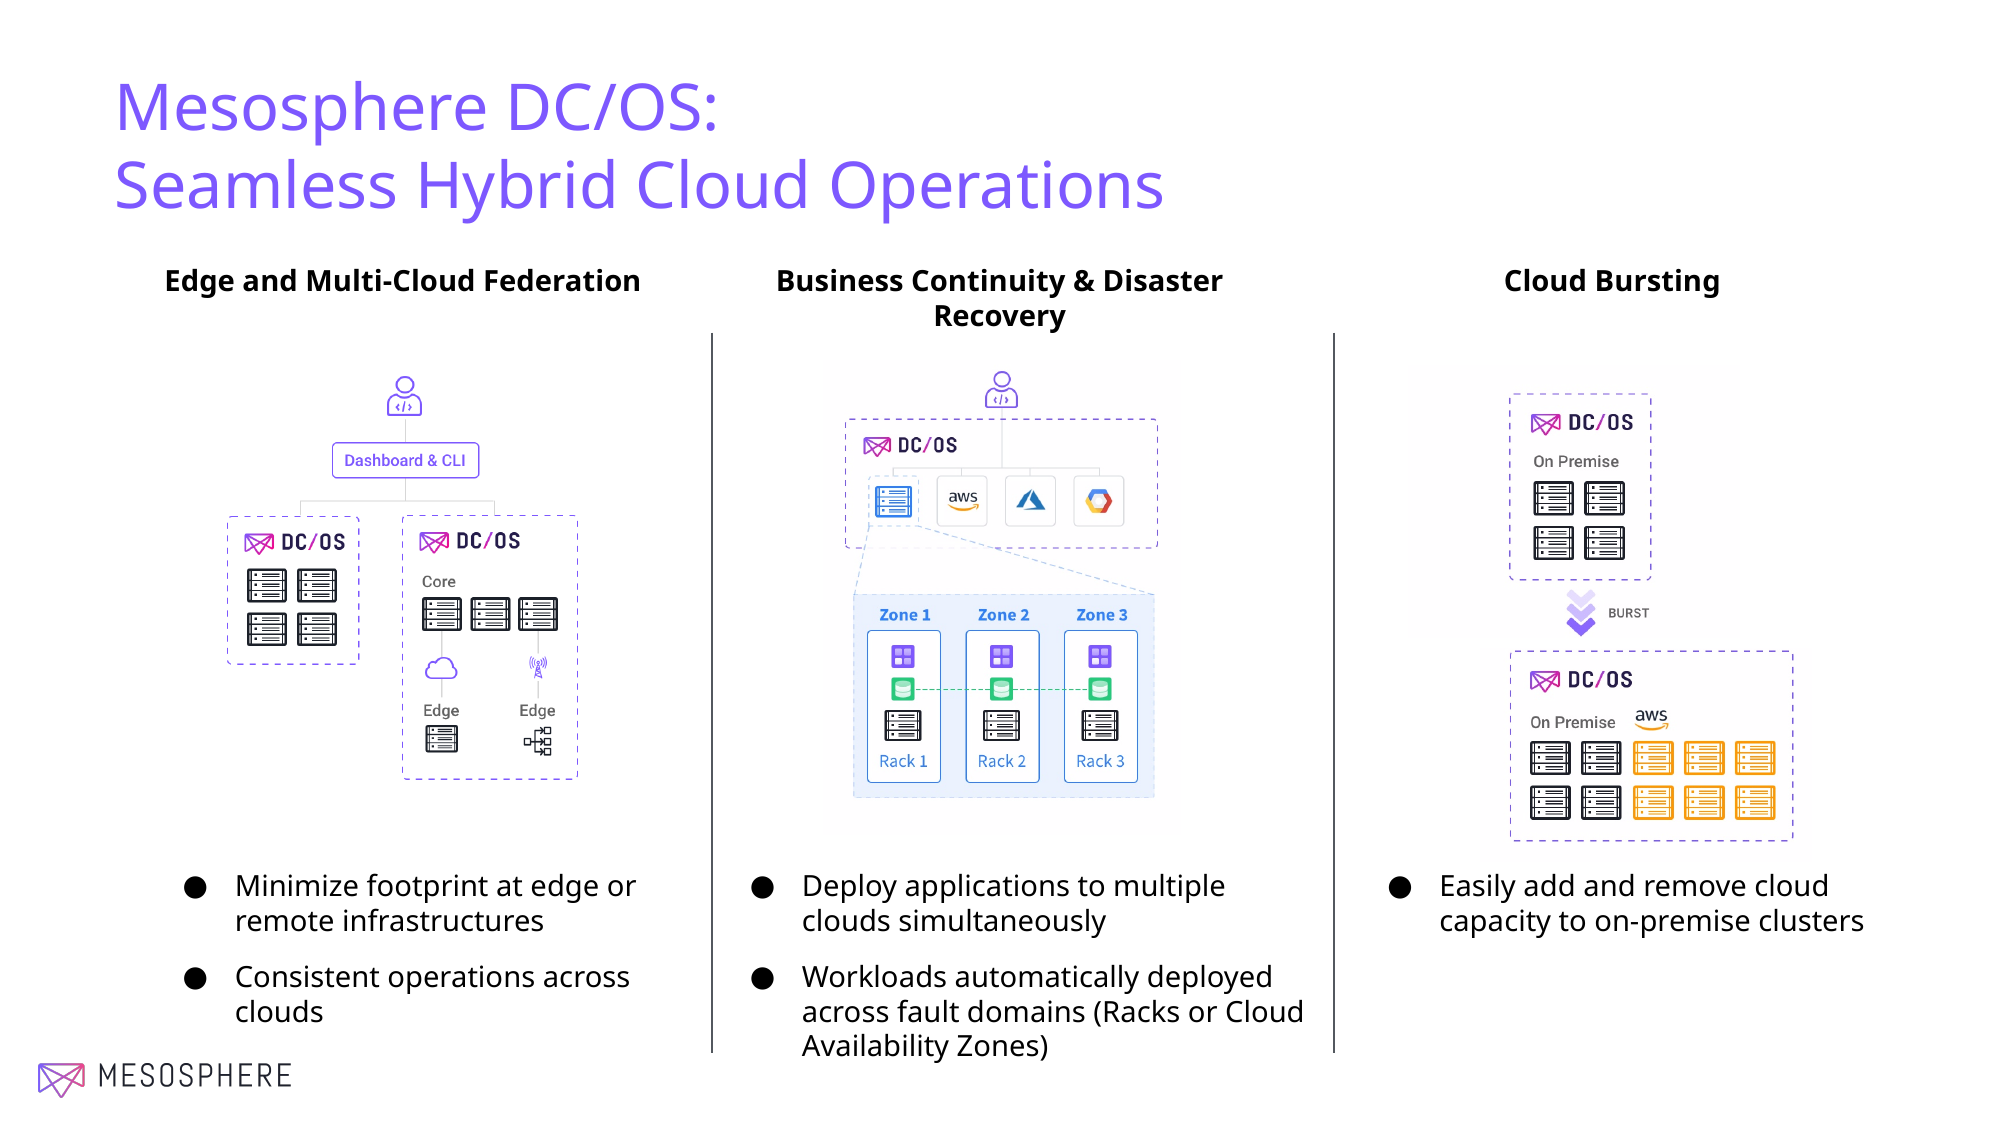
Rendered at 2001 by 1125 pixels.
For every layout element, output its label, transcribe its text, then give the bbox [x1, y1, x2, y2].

title Mesosphere DC/OS: Seamless Hybrid Cloud Operations [99, 70, 1907, 217]
text_box Minimize footprint at edge or remote infrastructures Consistent operations across clouds [144, 852, 662, 975]
text_box Business Continuity & Disaster Recovery [725, 247, 1275, 329]
picture [823, 359, 1182, 836]
picture [38, 1063, 291, 1099]
picture [1408, 365, 1741, 639]
text_box Cloud Bursting [1338, 247, 1887, 329]
text_box Deploy applications to multiple clouds simultaneously Workloads automatically deployed across fault domains (Racks or Cloud Availability Zones) [717, 852, 1329, 1027]
text_box Easily add and remove cloud capacity to on-premise clusters [1349, 852, 1933, 1023]
picture [1479, 648, 1812, 862]
picture [206, 362, 601, 859]
text_box Edge and Multi-Cloud Federation [128, 247, 678, 329]
